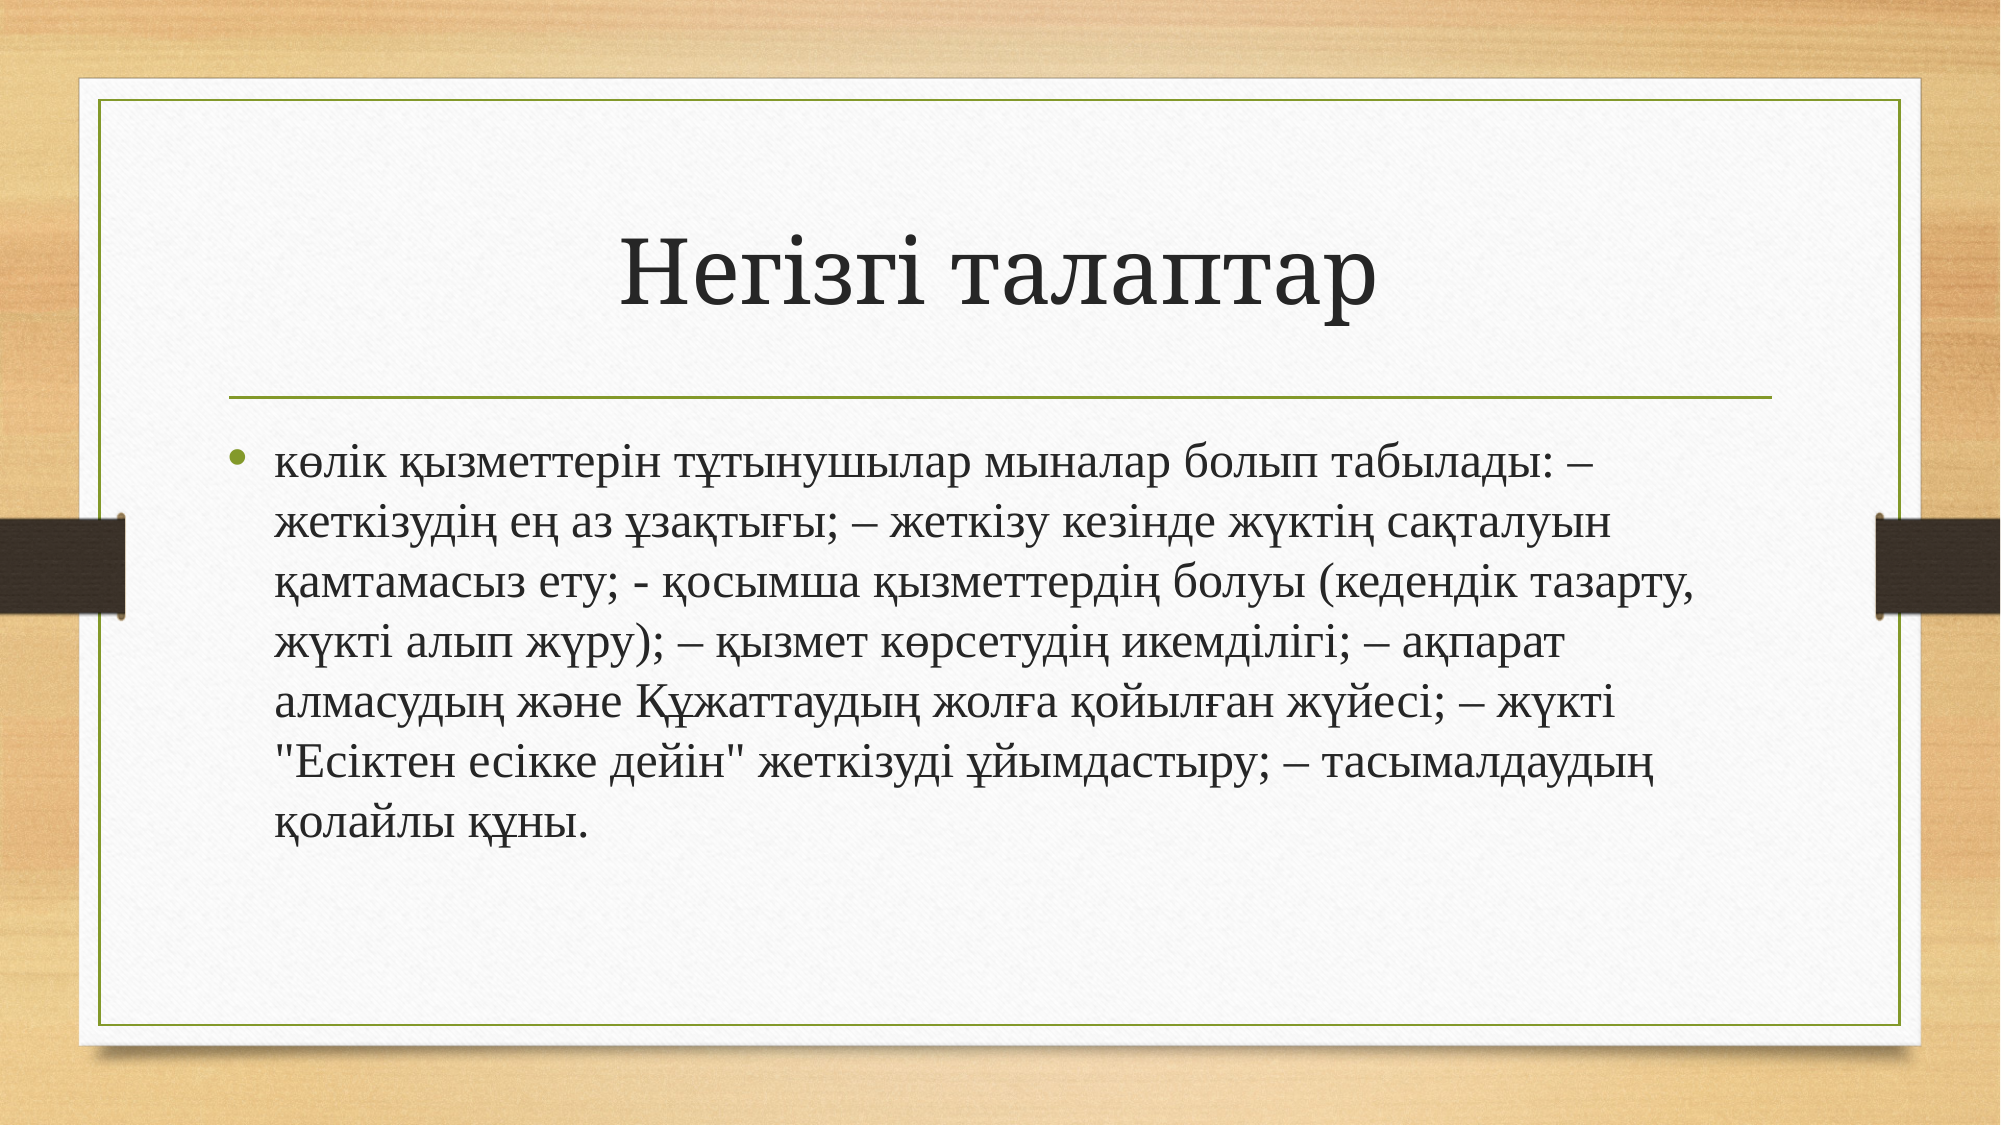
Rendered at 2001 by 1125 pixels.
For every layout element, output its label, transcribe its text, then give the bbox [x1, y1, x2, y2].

list көлік қызметтерін тұтынушылар мыналар болып табылады: – жеткізудің ең аз ұзақтығы; – жеткізу кезінде жүктің сақталуын қамтамасыз ету; - қосымша қызметтердің болуы (кедендік тазарту, жүкті алып жүру); – қызмет көрсетудің икемділігі; – ақпарат алмасудың және Құжаттаудың жолға қойылған жүйесі; – жүкті "Есіктен есікке дейін" жеткізуді ұйымдастыру; – тасымалдаудың қолайлы құны. [212, 419, 1788, 964]
title Негізгі талаптар [212, 161, 1788, 375]
picture [0, 0, 2001, 1125]
